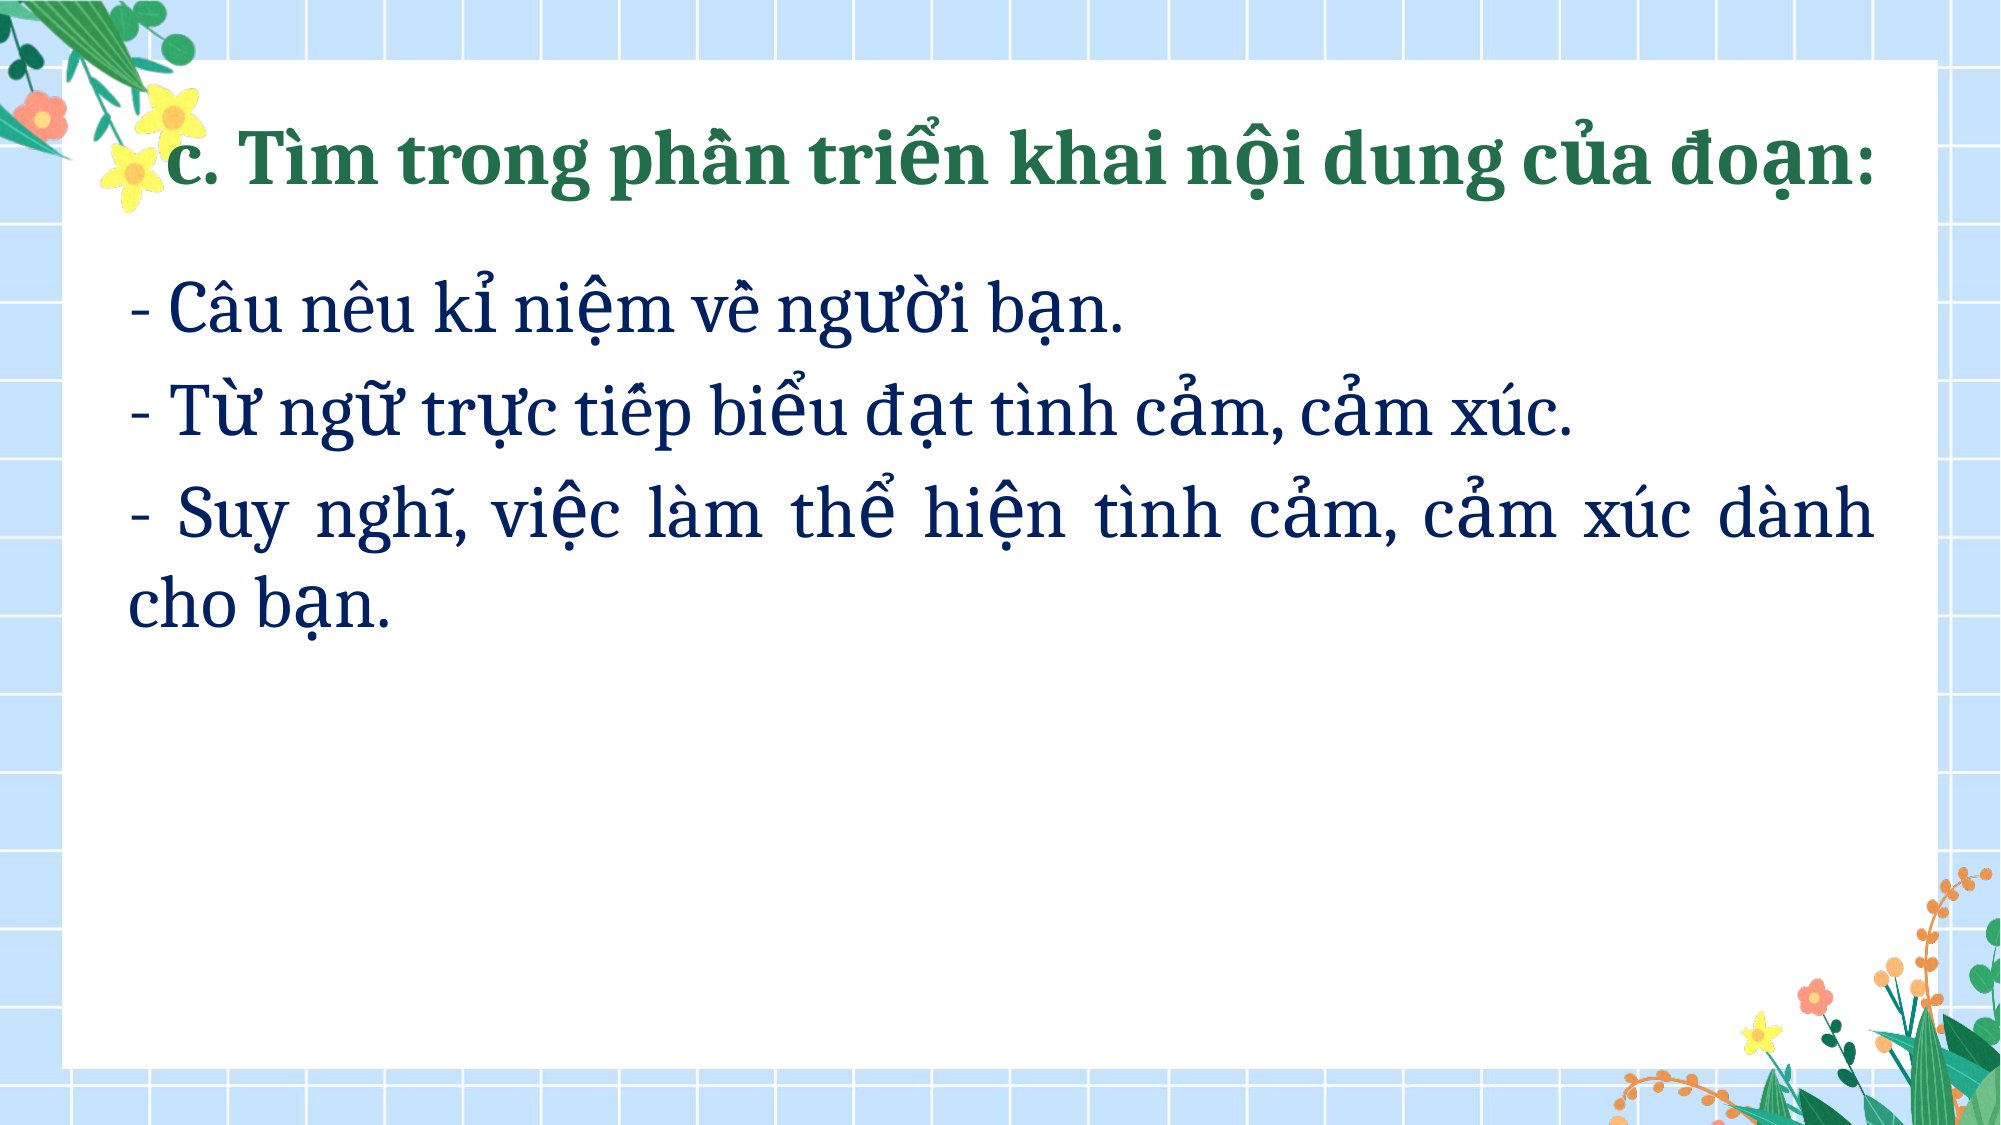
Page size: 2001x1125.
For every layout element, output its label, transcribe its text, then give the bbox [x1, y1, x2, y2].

text_box c. Tìm trong phần triển khai nội dung của đoạn: [152, 97, 1908, 208]
picture [0, 0, 2001, 1125]
text_box - Câu nêu kỉ niệm về người bạn. - Từ ngữ trực tiếp biểu đạt tình cảm, cảm xúc. - Suy nghĩ, việc làm thể hiện tình cảm, cảm xúc dành cho bạn. [113, 250, 1893, 651]
